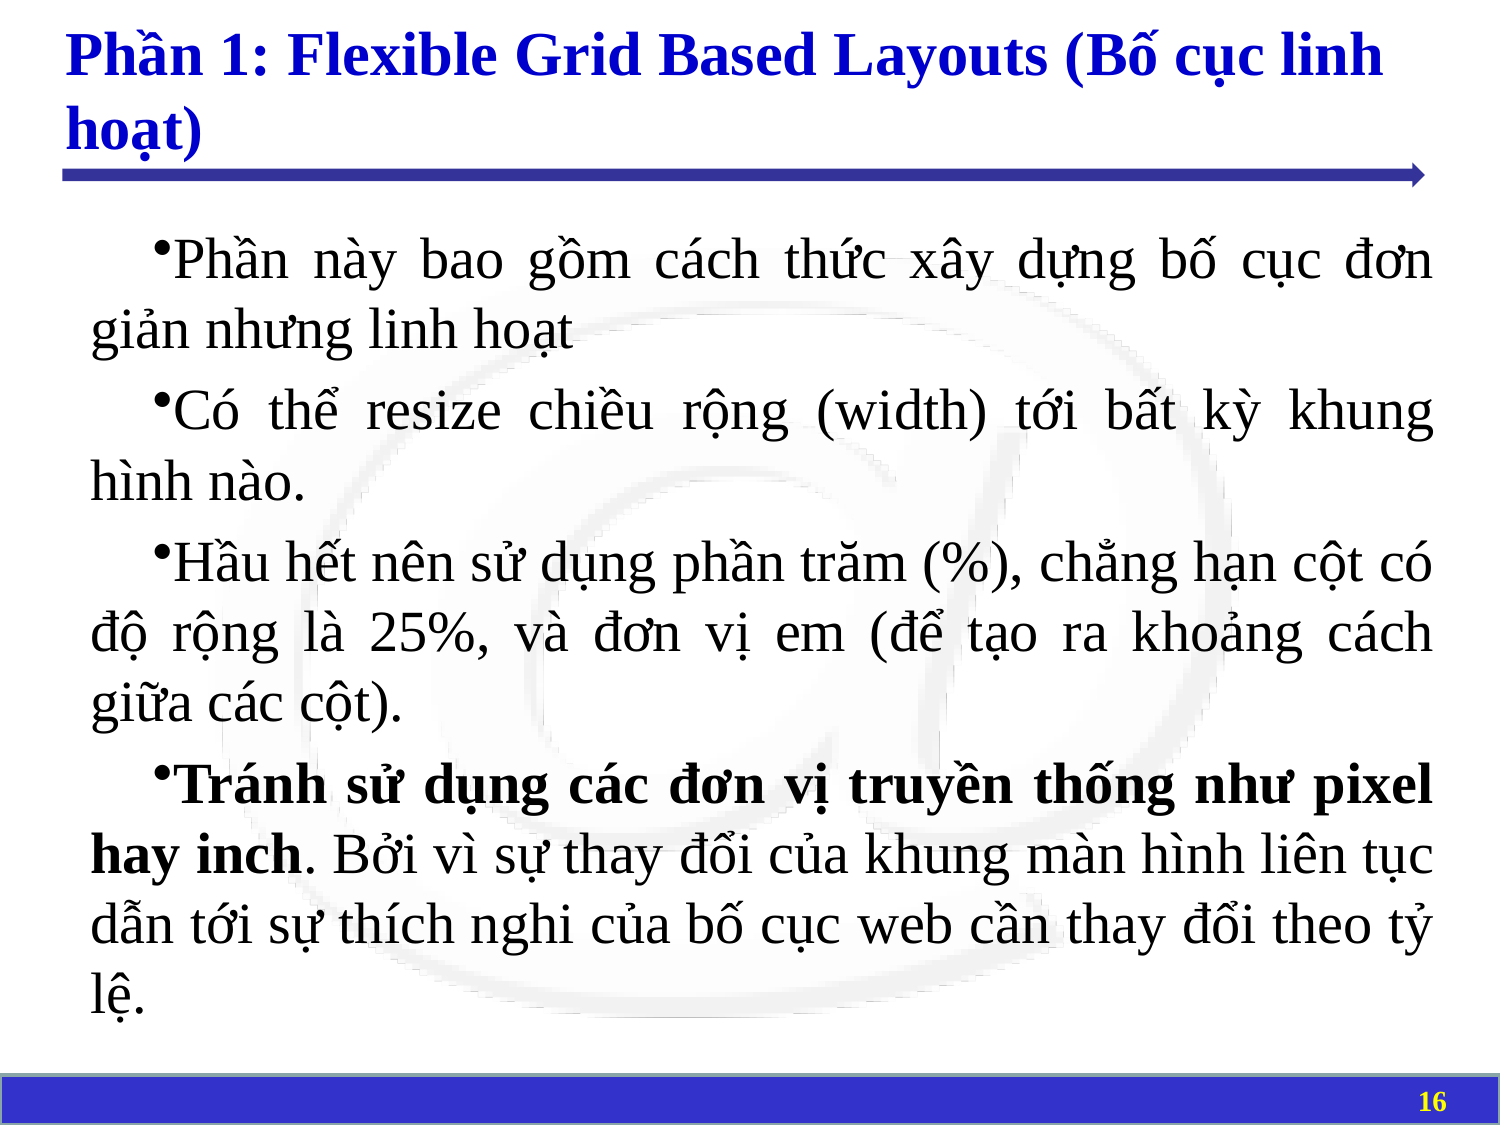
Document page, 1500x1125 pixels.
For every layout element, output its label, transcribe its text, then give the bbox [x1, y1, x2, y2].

list Phần này bao gồm cách thức xây dựng bố cục đơn giản nhưng linh hoạt Có thể resize chiều rộng (width) tới bất kỳ khung hình nào. Hầu hết nên sử dụng phần trăm (%), chẳng hạn cột có độ rộng là 25%, và đơn vị em (để tạo ra khoảng cách giữa các cột). Tránh sử dụng các đơn vị truyền thống như pixel hay inch. Bởi vì sự thay đổi của khung màn hình liên tục dẫn tới sự thích nghi của bố cục web cần thay đổi theo tỷ lệ. [75, 212, 1450, 1050]
title Phần 1: Flexible Grid Based Layouts (Bố cục linh hoạt) [50, 0, 1438, 175]
footer [362, 1050, 951, 1125]
slide_number 16 [1174, 1074, 1463, 1125]
